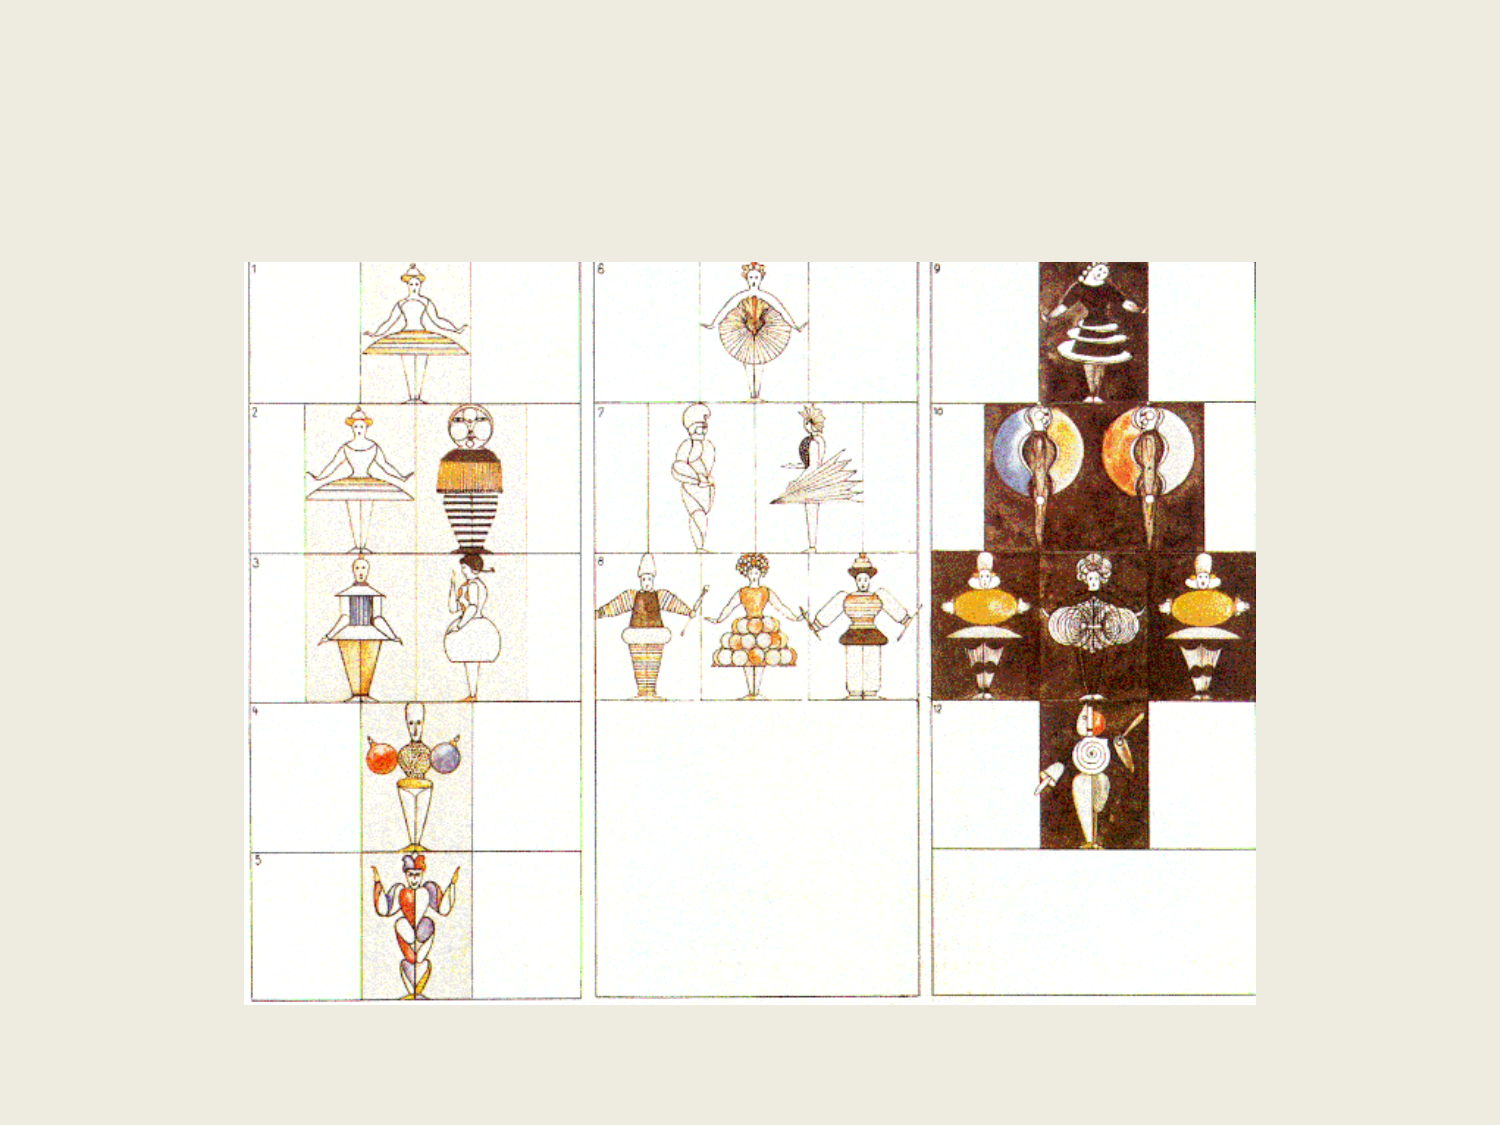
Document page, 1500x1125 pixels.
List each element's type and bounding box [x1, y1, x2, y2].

list [244, 262, 1256, 1006]
